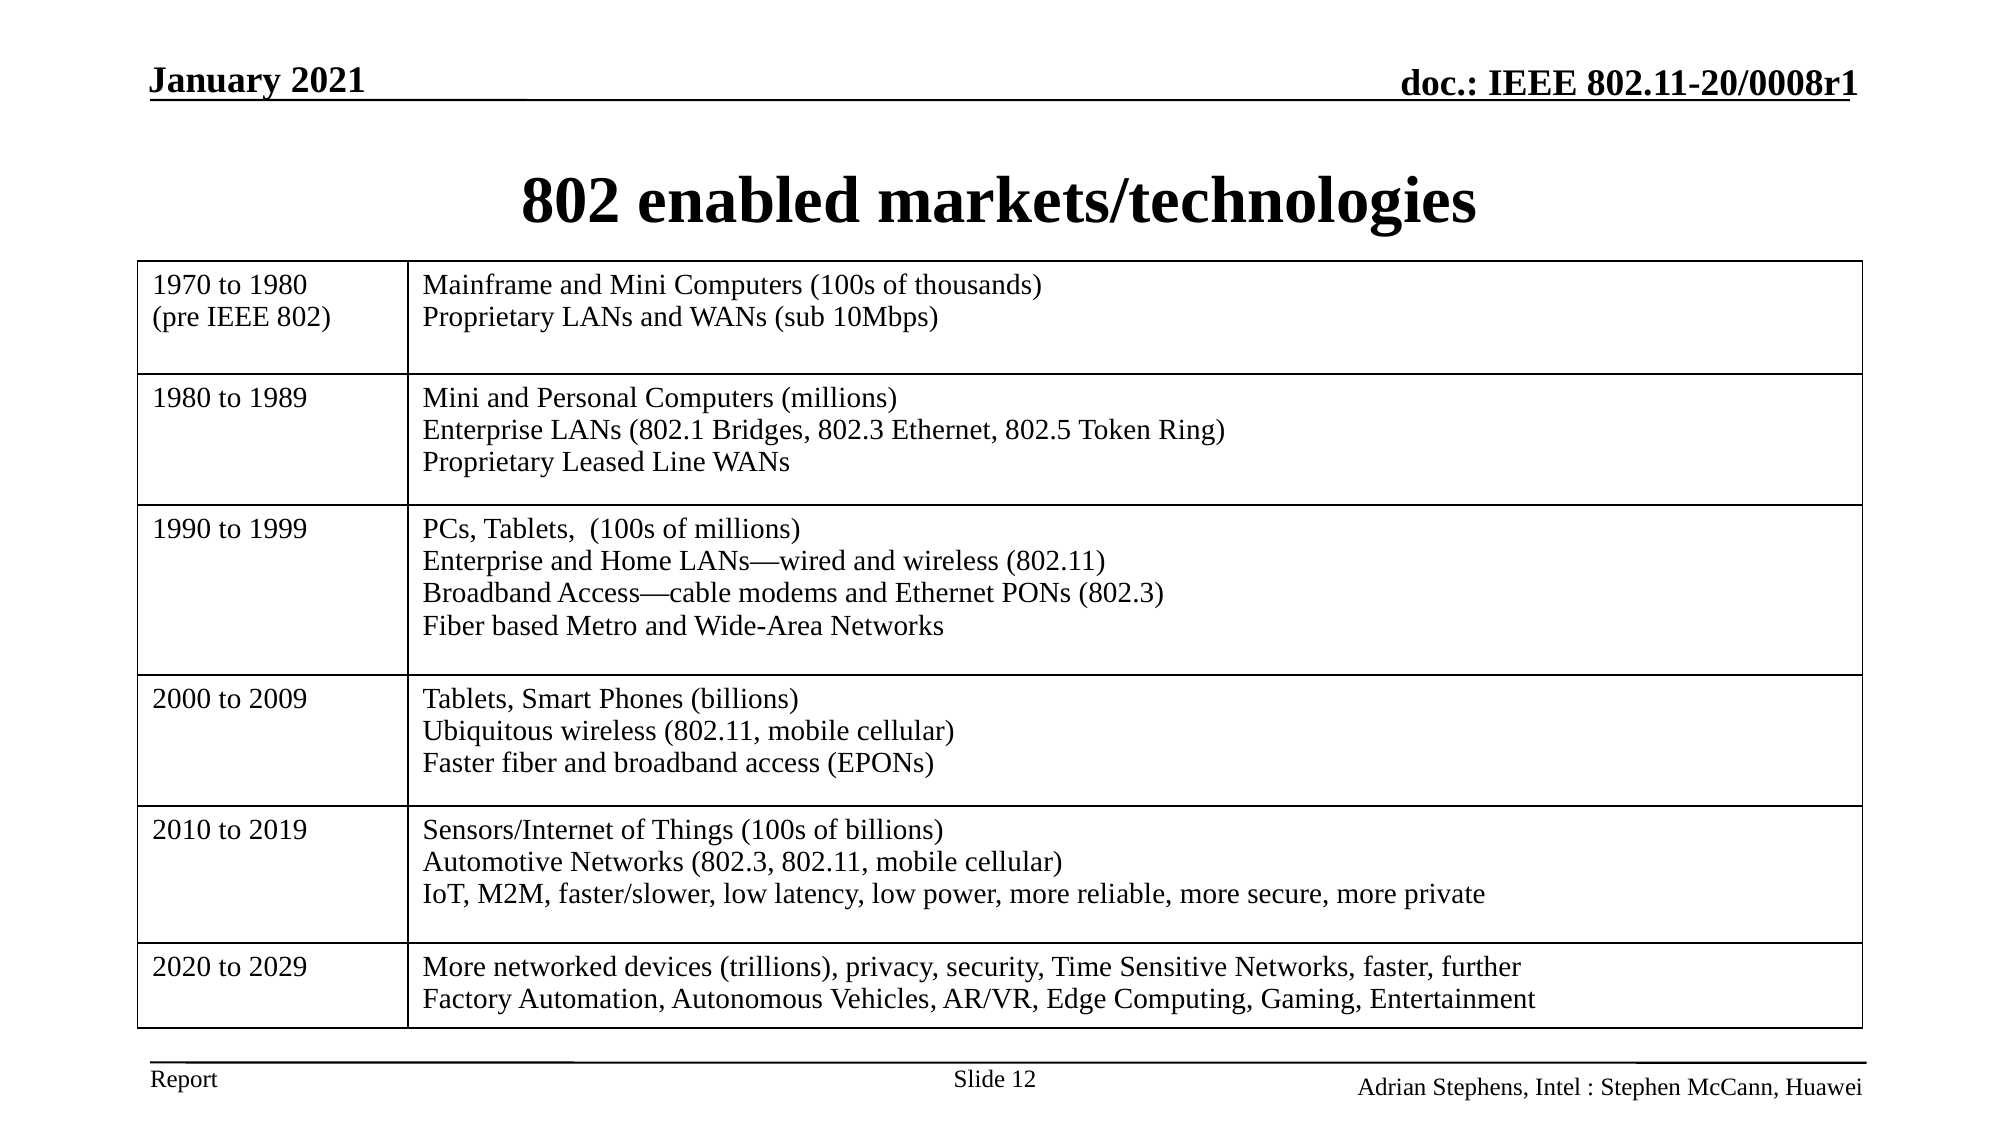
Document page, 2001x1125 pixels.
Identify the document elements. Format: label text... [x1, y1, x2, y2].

text_box Adrian Stephens, Intel : Stephen McCann, Huawei [1342, 1062, 1886, 1101]
table_cell 2000 to 2009 [138, 676, 407, 805]
table_cell 1990 to 1999 [138, 506, 407, 674]
table_cell Mini and Personal Computers (millions) Enterprise LANs (802.1 Bridges, 802.3 Ethernet, 802.5 Token Ring) Proprietary Leased Line WANs [409, 375, 1862, 504]
table_cell PCs, Tablets, (100s of millions) Enterprise and Home LANs—wired and wireless (802.11) Broadband Access—cable modems and Ethernet PONs (802.3) Fiber based Metro and Wide-Area Networks [409, 506, 1862, 674]
text_box Slide 12 [940, 1062, 1050, 1122]
text_box January 2021 [133, 47, 544, 93]
table_cell Tablets, Smart Phones (billions) Ubiquitous wireless (802.11, mobile cellular) Faster fiber and broadband access (EPONs) [409, 676, 1862, 805]
table_cell 2020 to 2029 [138, 944, 407, 1027]
table_cell 2010 to 2019 [138, 807, 407, 942]
table_header 1970 to 1980 (pre IEEE 802) [138, 262, 407, 373]
table_header Mainframe and Mini Computers (100s of thousands) Proprietary LANs and WANs (sub 10Mbps) [409, 262, 1862, 373]
table_cell 1980 to 1989 [138, 375, 407, 504]
table_cell Sensors/Internet of Things (100s of billions) Automotive Networks (802.3, 802.11, mobile cellular) IoT, M2M, faster/slower, low latency, low power, more reliable, more secure, more private [409, 807, 1862, 942]
table_cell More networked devices (trillions), privacy, security, Time Sensitive Networks, faster, further Factory Automation, Autonomous Vehicles, AR/VR, Edge Computing, Gaming, Entertainment [409, 944, 1862, 1027]
text_box 802 enabled markets/technologies [393, 131, 1607, 260]
